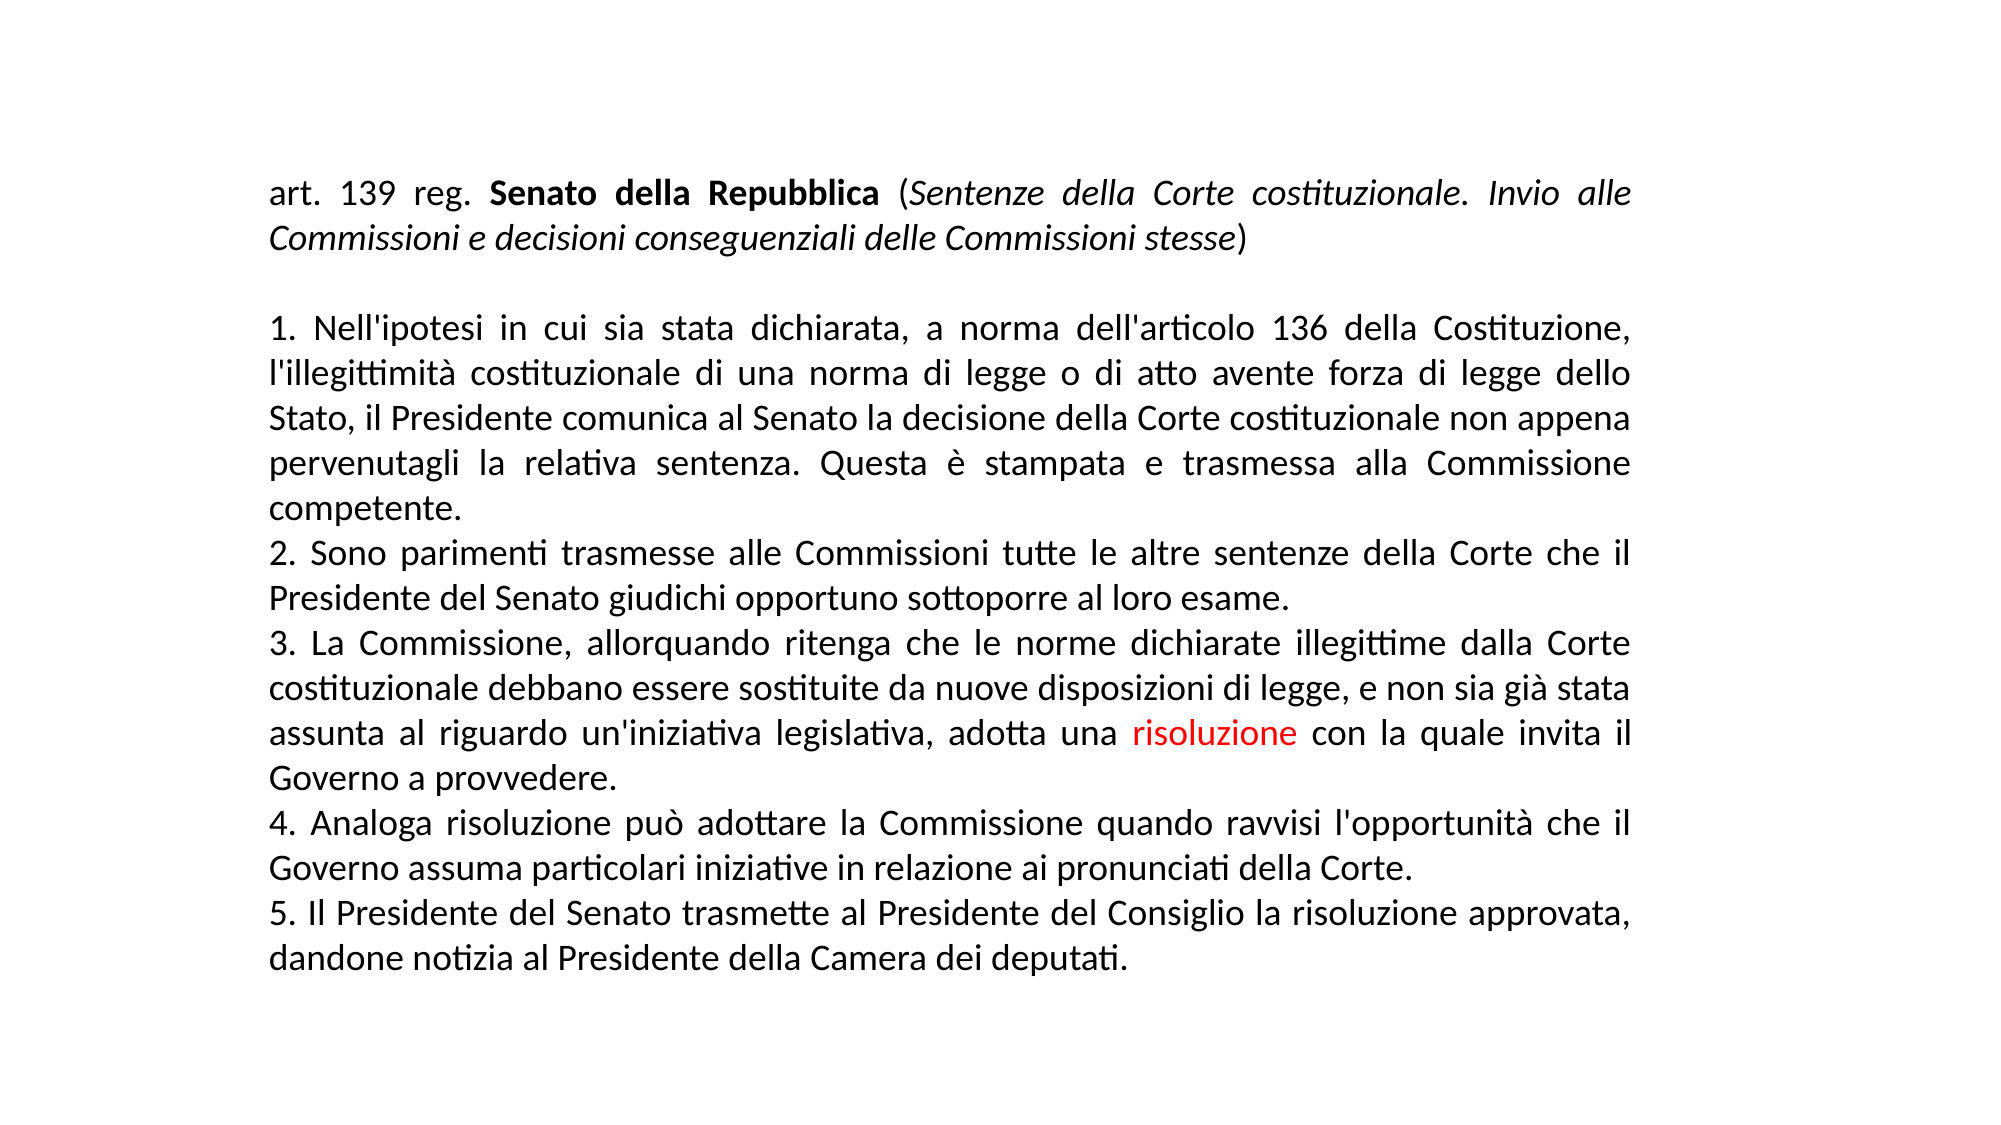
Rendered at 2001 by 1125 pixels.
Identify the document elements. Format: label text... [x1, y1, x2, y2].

text_box art. 139 reg. Senato della Repubblica (Sentenze della Corte costituzionale. Invio alle Commissioni e decisioni conseguenziali delle Commissioni stesse) 1. Nell'ipotesi in cui sia stata dichiarata, a norma dell'articolo 136 della Costituzione, l'illegittimità costituzionale di una norma di legge o di atto avente forza di legge dello Stato, il Presidente comunica al Senato la decisione della Corte costituzionale non appena pervenutagli la relativa sentenza. Questa è stampata e trasmessa alla Commissione competente. 2. Sono parimenti trasmesse alle Commissioni tutte le altre sentenze della Corte che il Presidente del Senato giudichi opportuno sottoporre al loro esame. 3. La Commissione, allorquando ritenga che le norme dichiarate illegittime dalla Corte costituzionale debbano essere sostituite da nuove disposizioni di legge, e non sia già stata assunta al riguardo un'iniziativa legislativa, adotta una risoluzione con la quale invita il Governo a provvedere. 4. Analoga risoluzione può adottare la Commissione quando ravvisi l'opportunità che il Governo assuma particolari iniziative in relazione ai pronunciati della Corte. 5. Il Presidente del Senato trasmette al Presidente del Consiglio la risoluzione approvata, dandone notizia al Presidente della Camera dei deputati. [253, 160, 1648, 1031]
